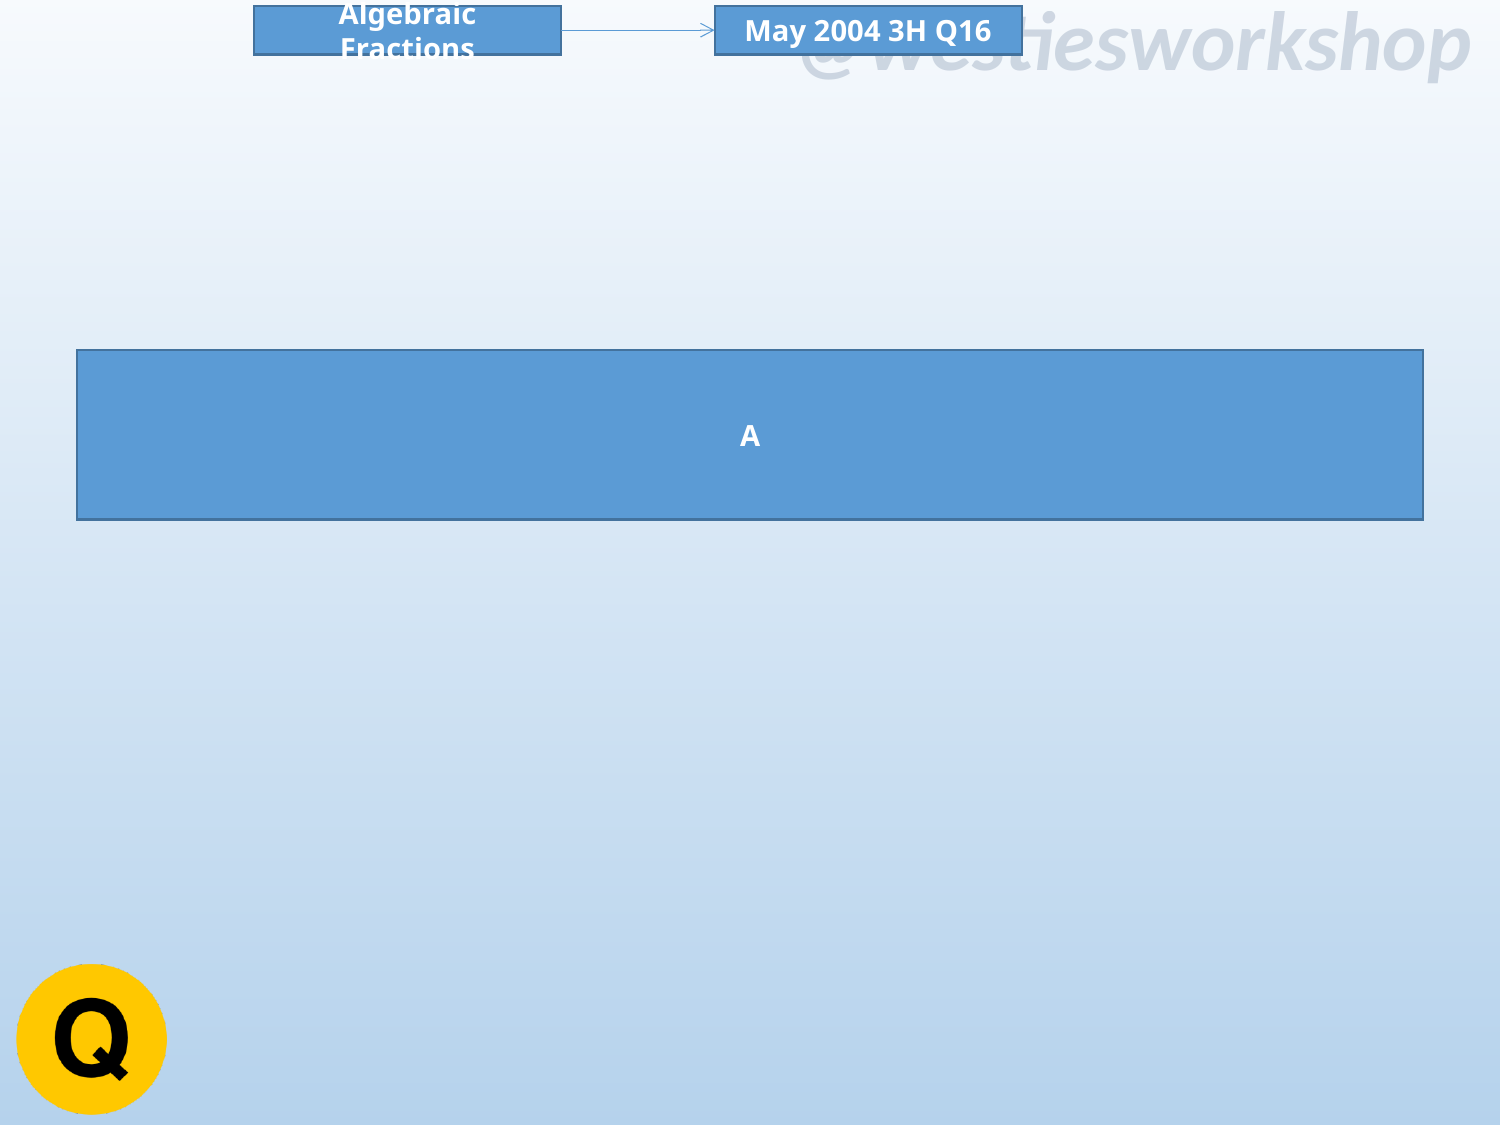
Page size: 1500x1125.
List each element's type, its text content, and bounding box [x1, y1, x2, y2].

picture [76, 349, 1424, 520]
text_box Algebraic Fractions [253, 5, 562, 56]
text_box May 2004 3H Q16 [714, 5, 1023, 56]
picture [0, 940, 191, 1125]
